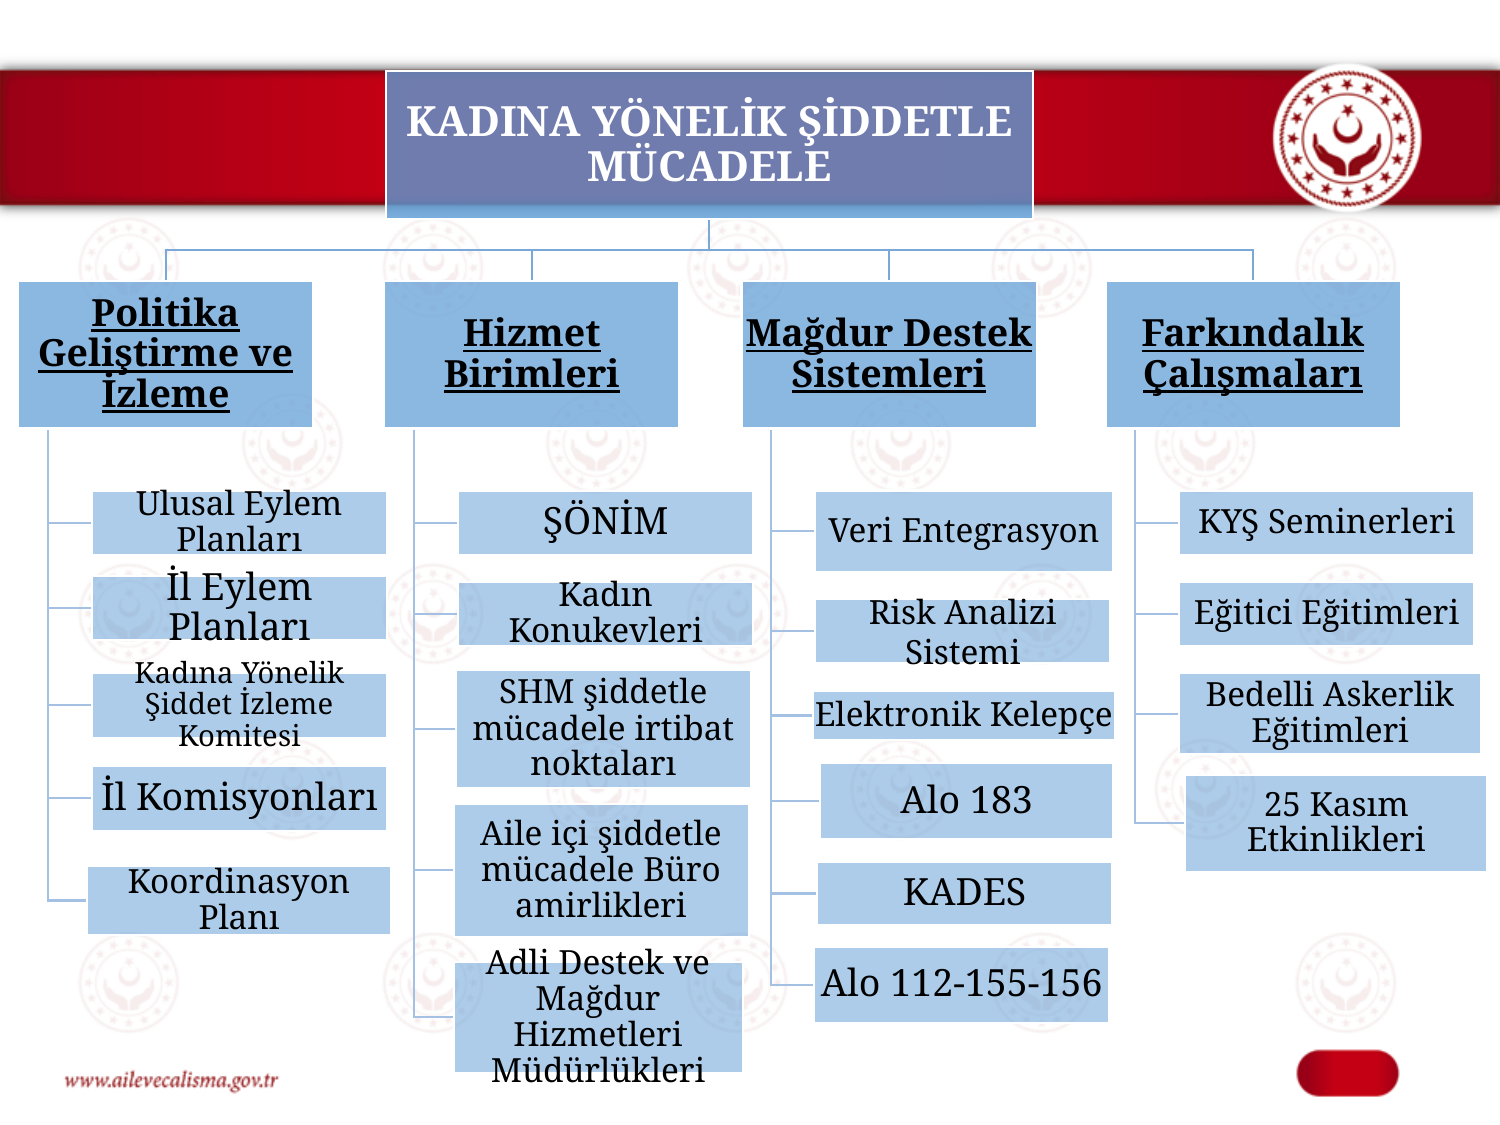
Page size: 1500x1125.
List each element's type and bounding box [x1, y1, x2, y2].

text_box [0, 70, 1500, 1125]
picture [0, 0, 1500, 70]
